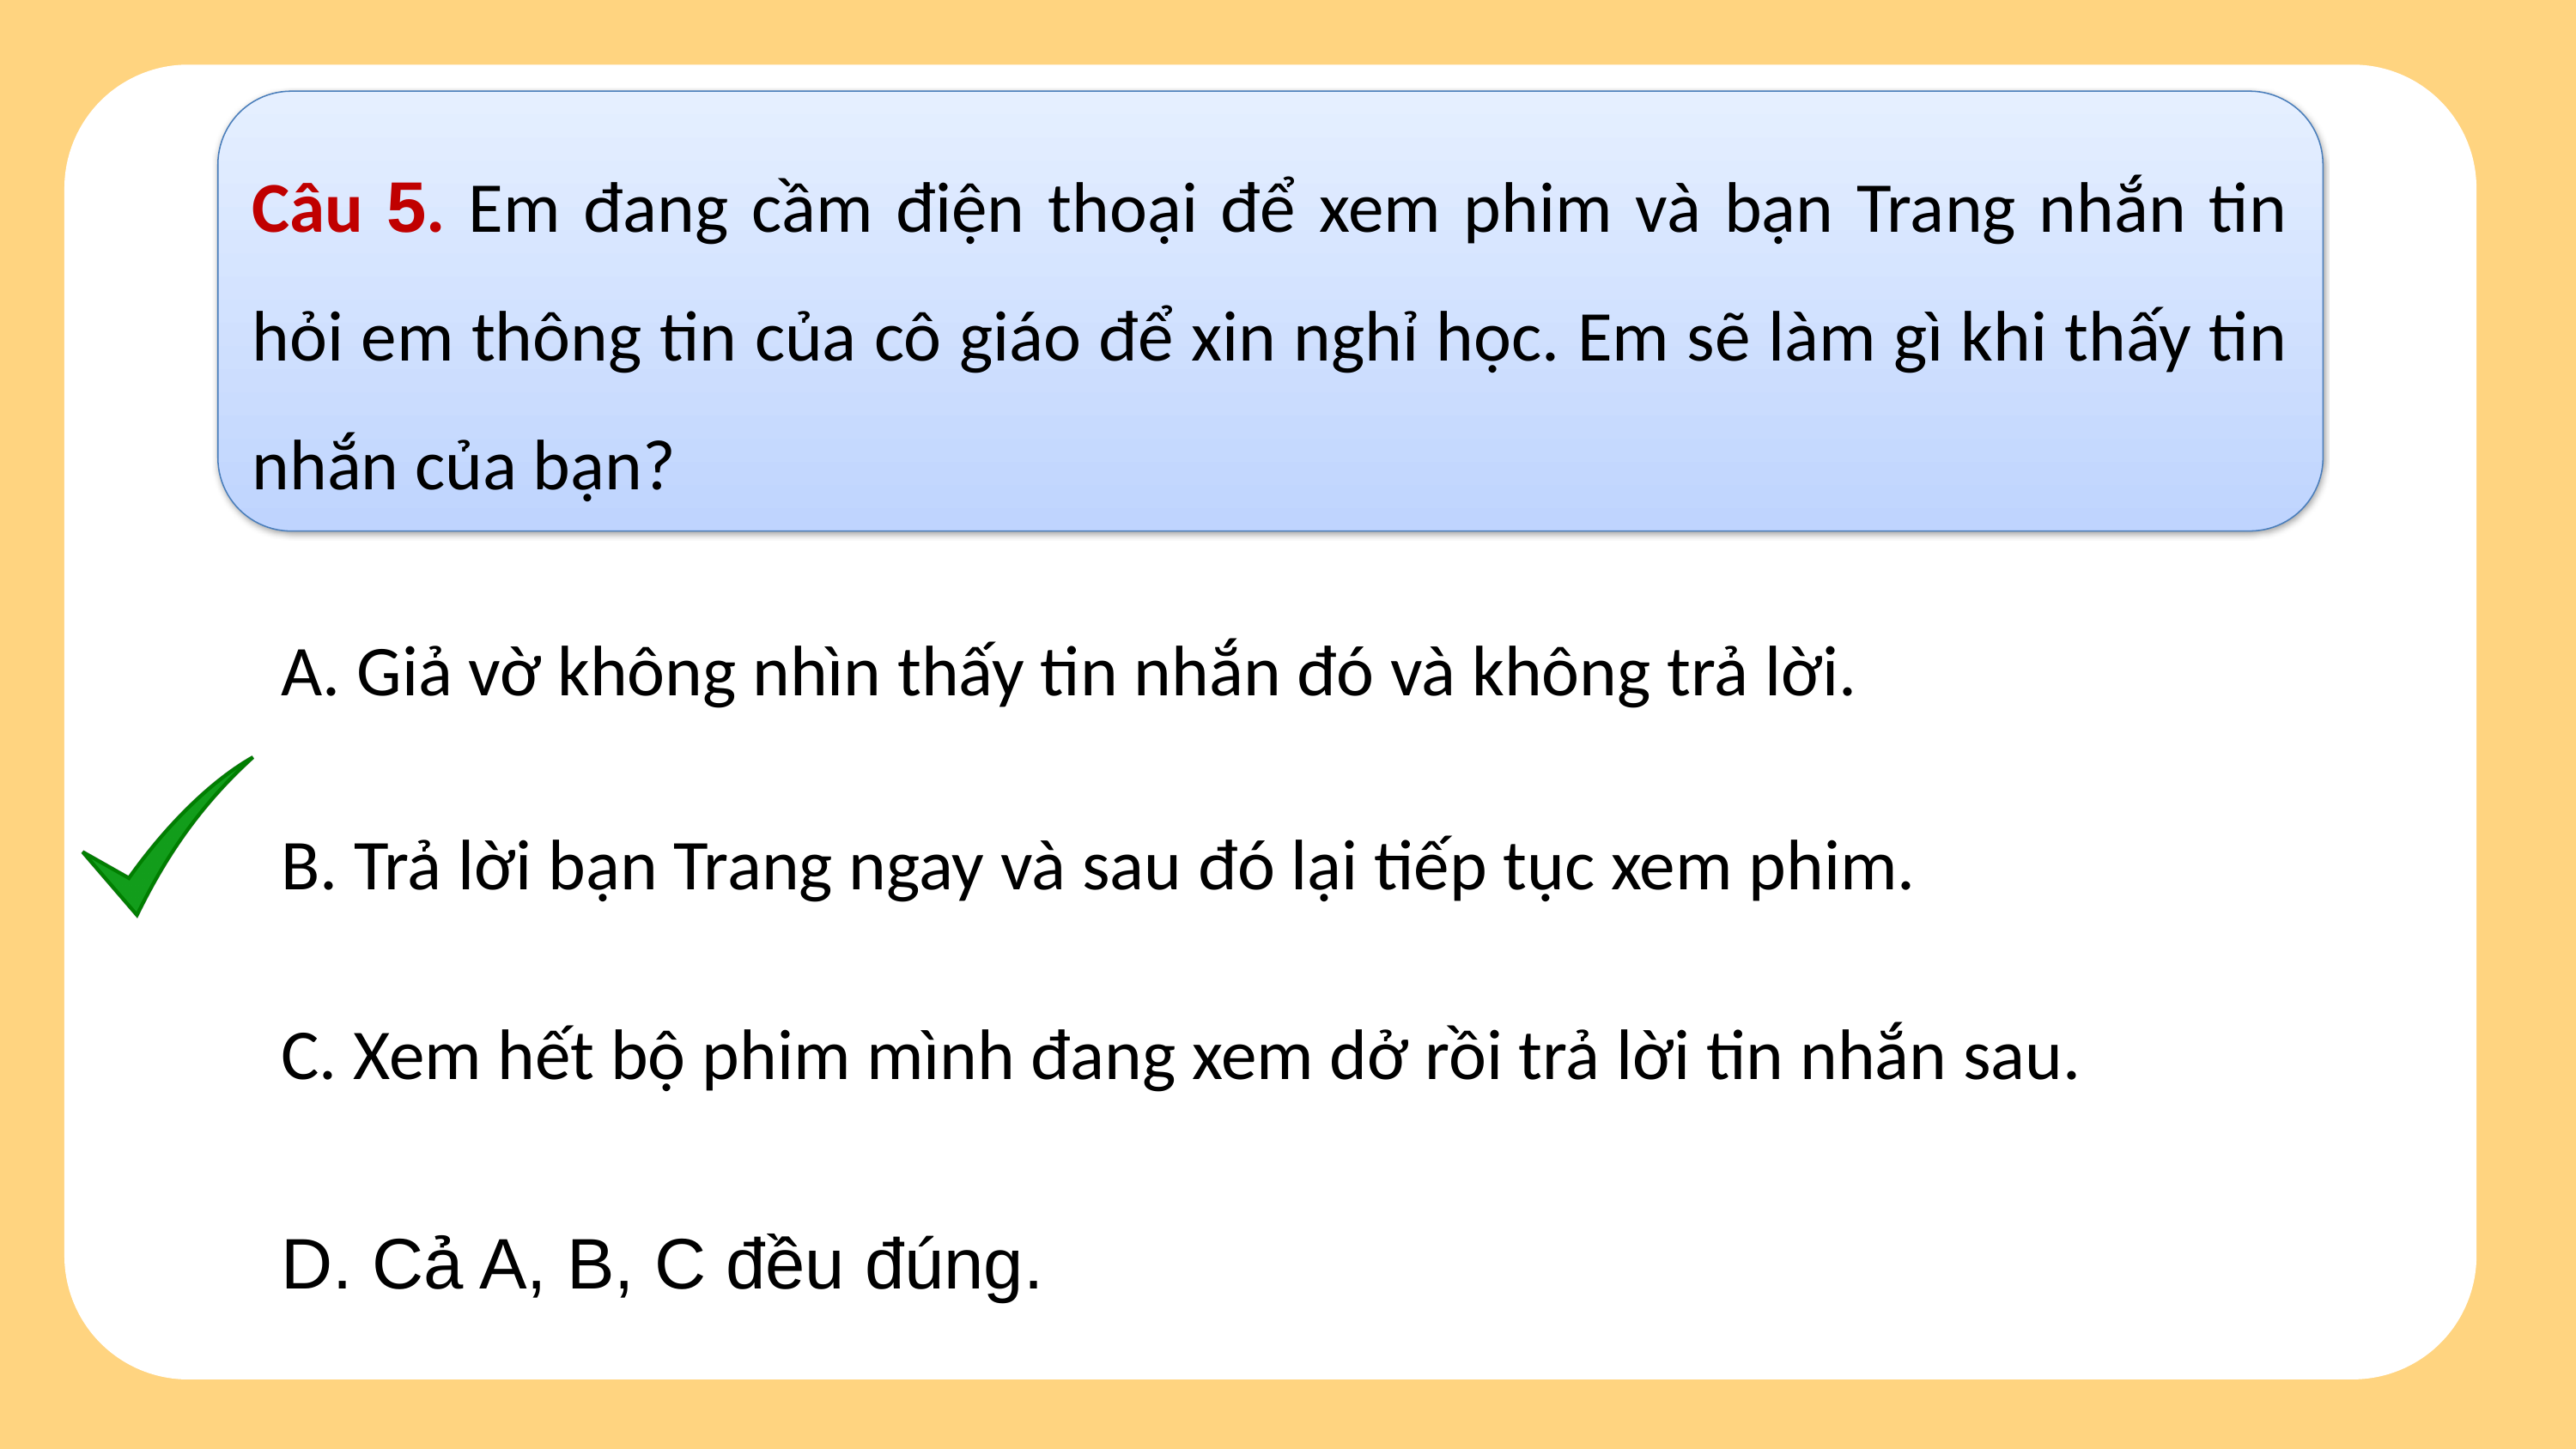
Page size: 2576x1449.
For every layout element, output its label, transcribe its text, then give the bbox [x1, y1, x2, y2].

text_box Câu 5. Em đang cầm điện thoại để xem phim và bạn Trang nhắn tin hỏi em thông tin của cô giáo để xin nghỉ học. Em sẽ làm gì khi thấy tin nhắn của bạn? [216, 90, 2324, 532]
text_box B. Trả lời bạn Trang ngay và sau đó lại tiếp tục xem phim. [268, 811, 2324, 910]
text_box D. Cả A, B, C đều đúng. [268, 1167, 2476, 1310]
text_box A. Giả vờ không nhìn thấy tin nhắn đó và không trả lời. [268, 617, 2179, 717]
text_box C. Xem hết bộ phim mình đang xem dở rồi trả lời tin nhắn sau. [268, 1001, 2476, 1100]
picture [80, 755, 254, 919]
text_box [64, 64, 2477, 1379]
